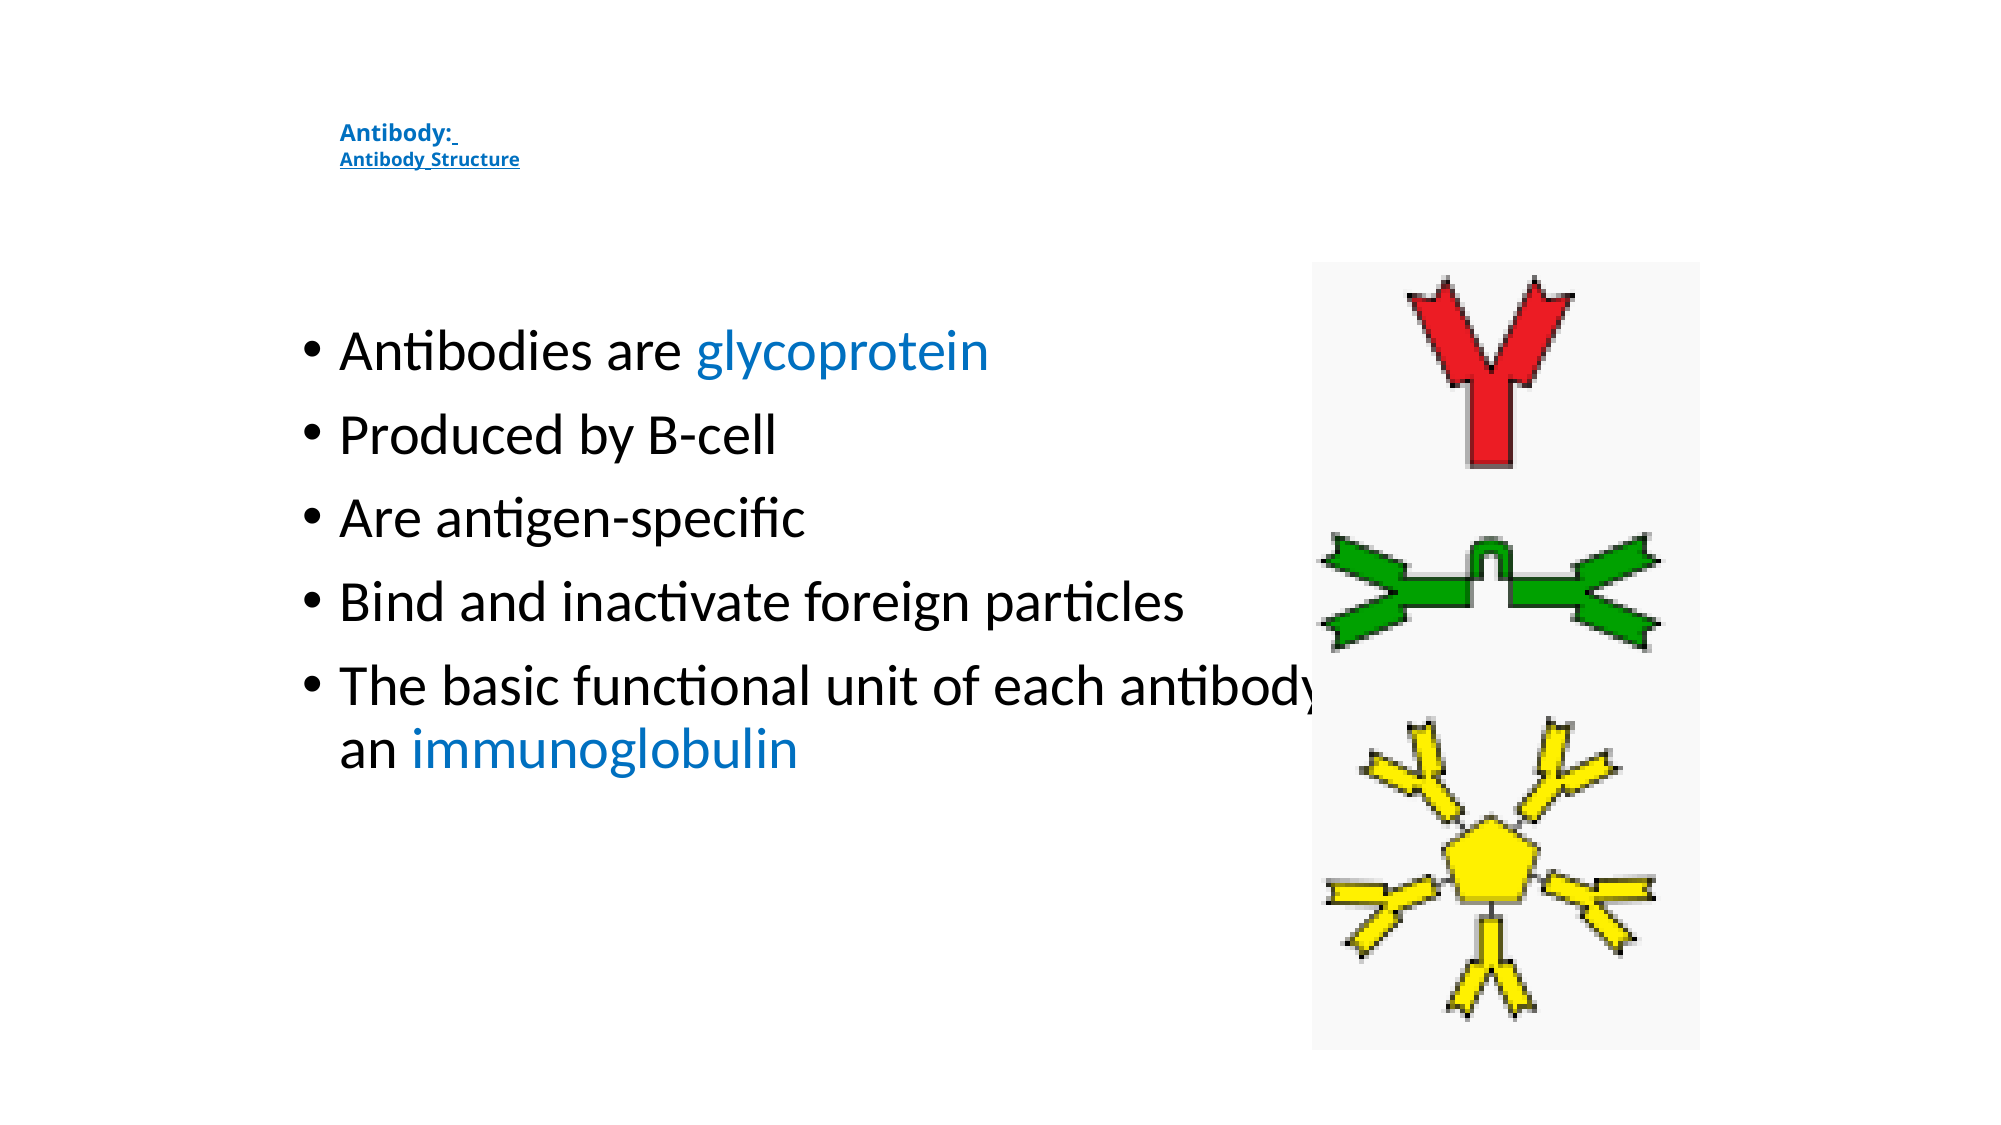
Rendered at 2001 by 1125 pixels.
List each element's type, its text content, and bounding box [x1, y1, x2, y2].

list Antibodies are glycoprotein Produced by B-cell Are antigen-specific Bind and inactivate foreign particles The basic functional unit of each antibody is an immunoglobulin [287, 312, 1438, 1125]
title Antibody: Antibody Structure [324, 87, 1675, 180]
picture [1312, 262, 1700, 1050]
